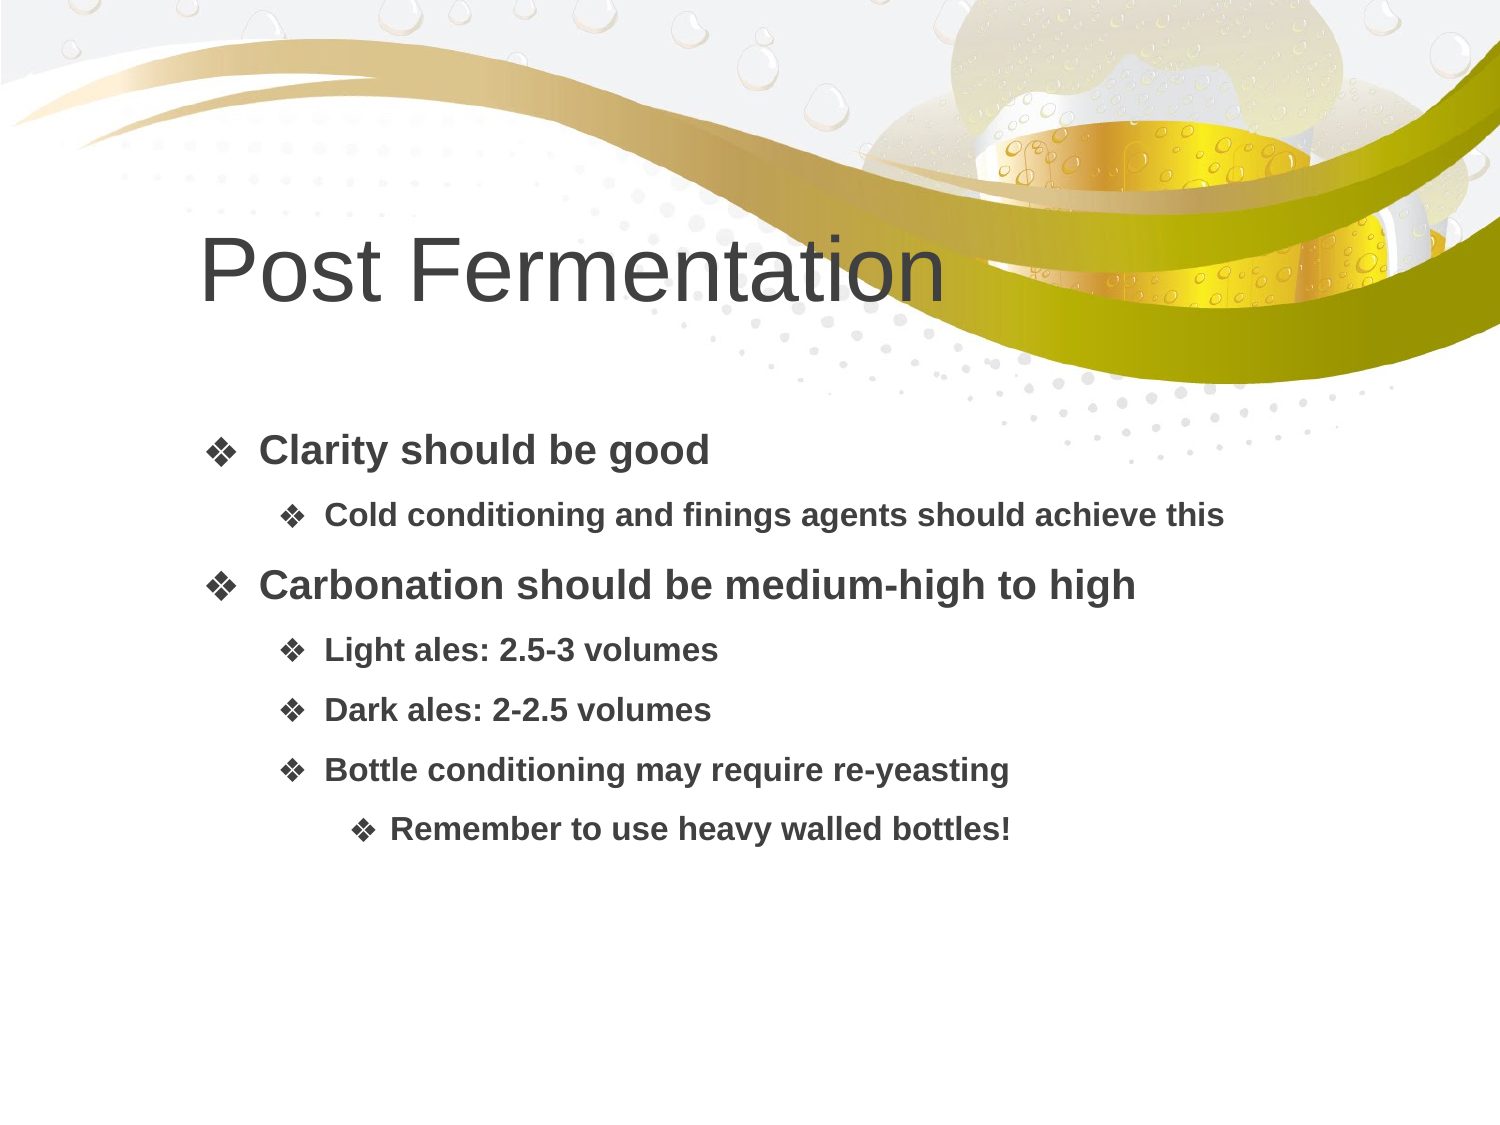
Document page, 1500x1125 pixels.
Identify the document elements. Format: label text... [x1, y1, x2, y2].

text_box Post Fermentation [128, 184, 1019, 346]
text_box Clarity should be good Cold conditioning and finings agents should achieve this Carbonation should be medium-high to high Light ales: 2.5-3 volumes Dark ales: 2-2.5 volumes Bottle conditioning may require re-yeasting Remember to use heavy walled bottles! [187, 390, 1344, 828]
picture [0, 0, 1500, 1125]
